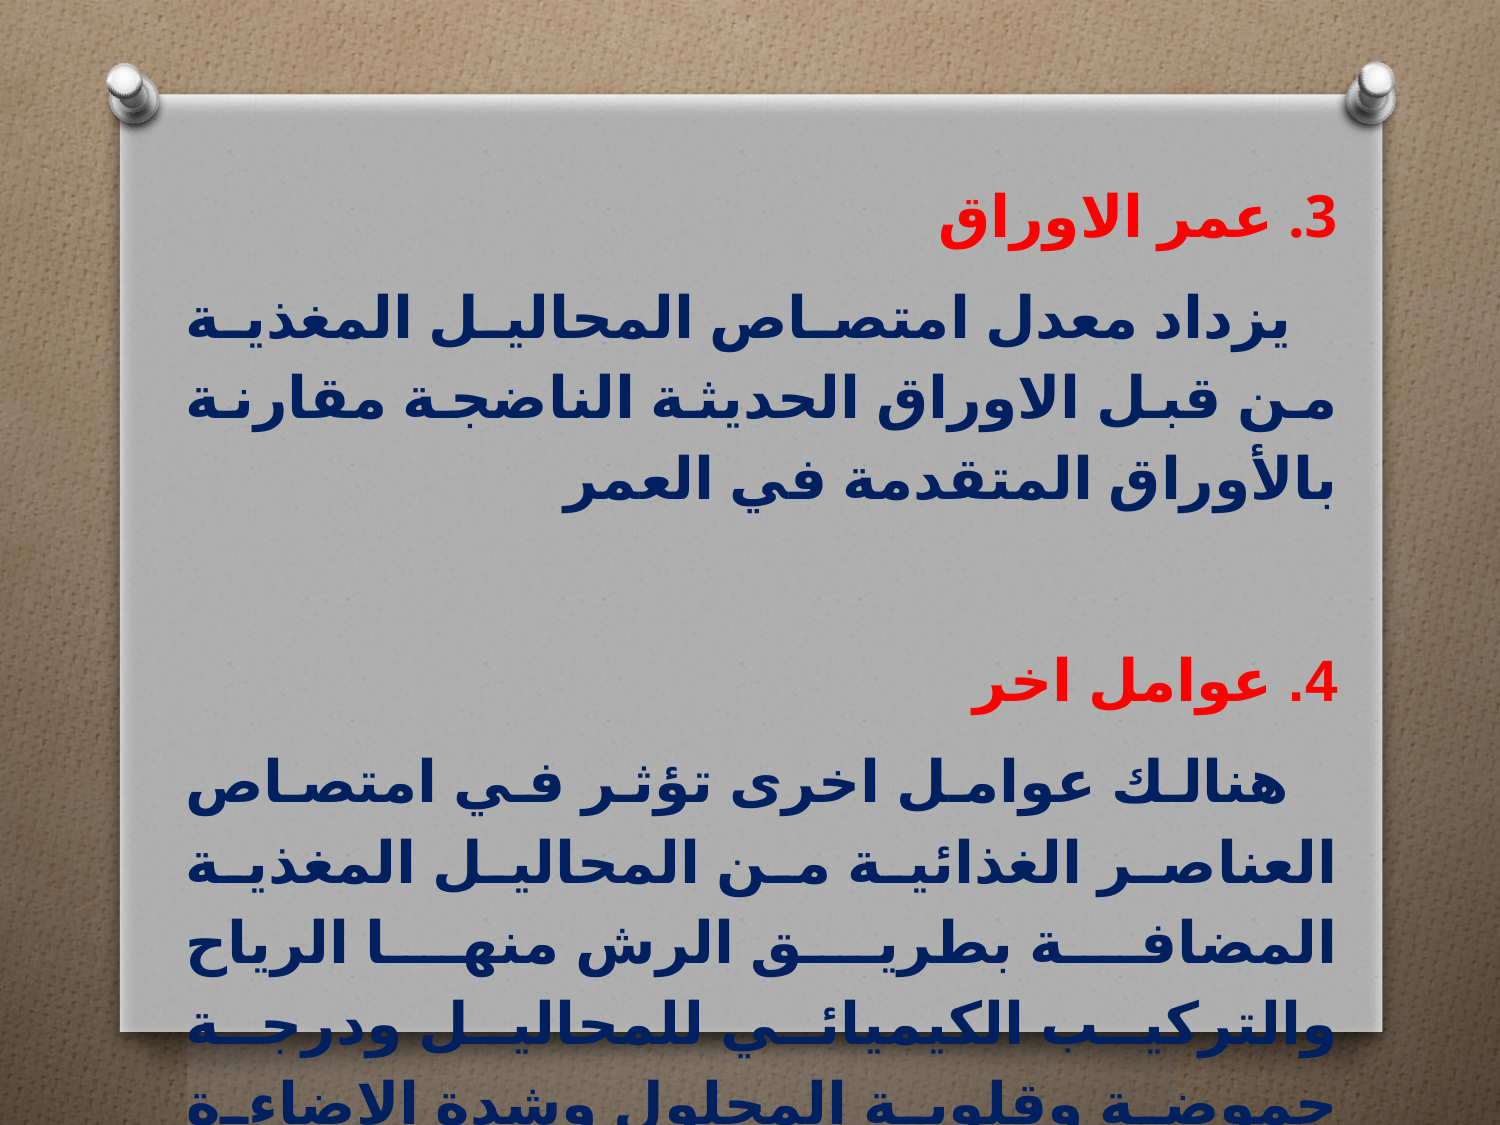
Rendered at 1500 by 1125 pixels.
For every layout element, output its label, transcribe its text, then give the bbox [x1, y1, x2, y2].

picture [1317, 35, 1439, 156]
picture [75, 29, 198, 153]
text_box 3. عمر الاوراق يزداد معدل امتصاص المحاليل المغذية من قبل الاوراق الحديثة الناضجة مقارنة بالأوراق المتقدمة في العمر 4. عوامل اخر هنالك عوامل اخرى تؤثر في امتصاص العناصر الغذائية من المحاليل المغذية المضافة بطريق الرش منها الرياح والتركيب الكيميائي للمحاليل ودرجة حموضة وقلوية المحلول وشدة الاضاءة والمساحة الورقية وغيرها. [171, 160, 1353, 1125]
